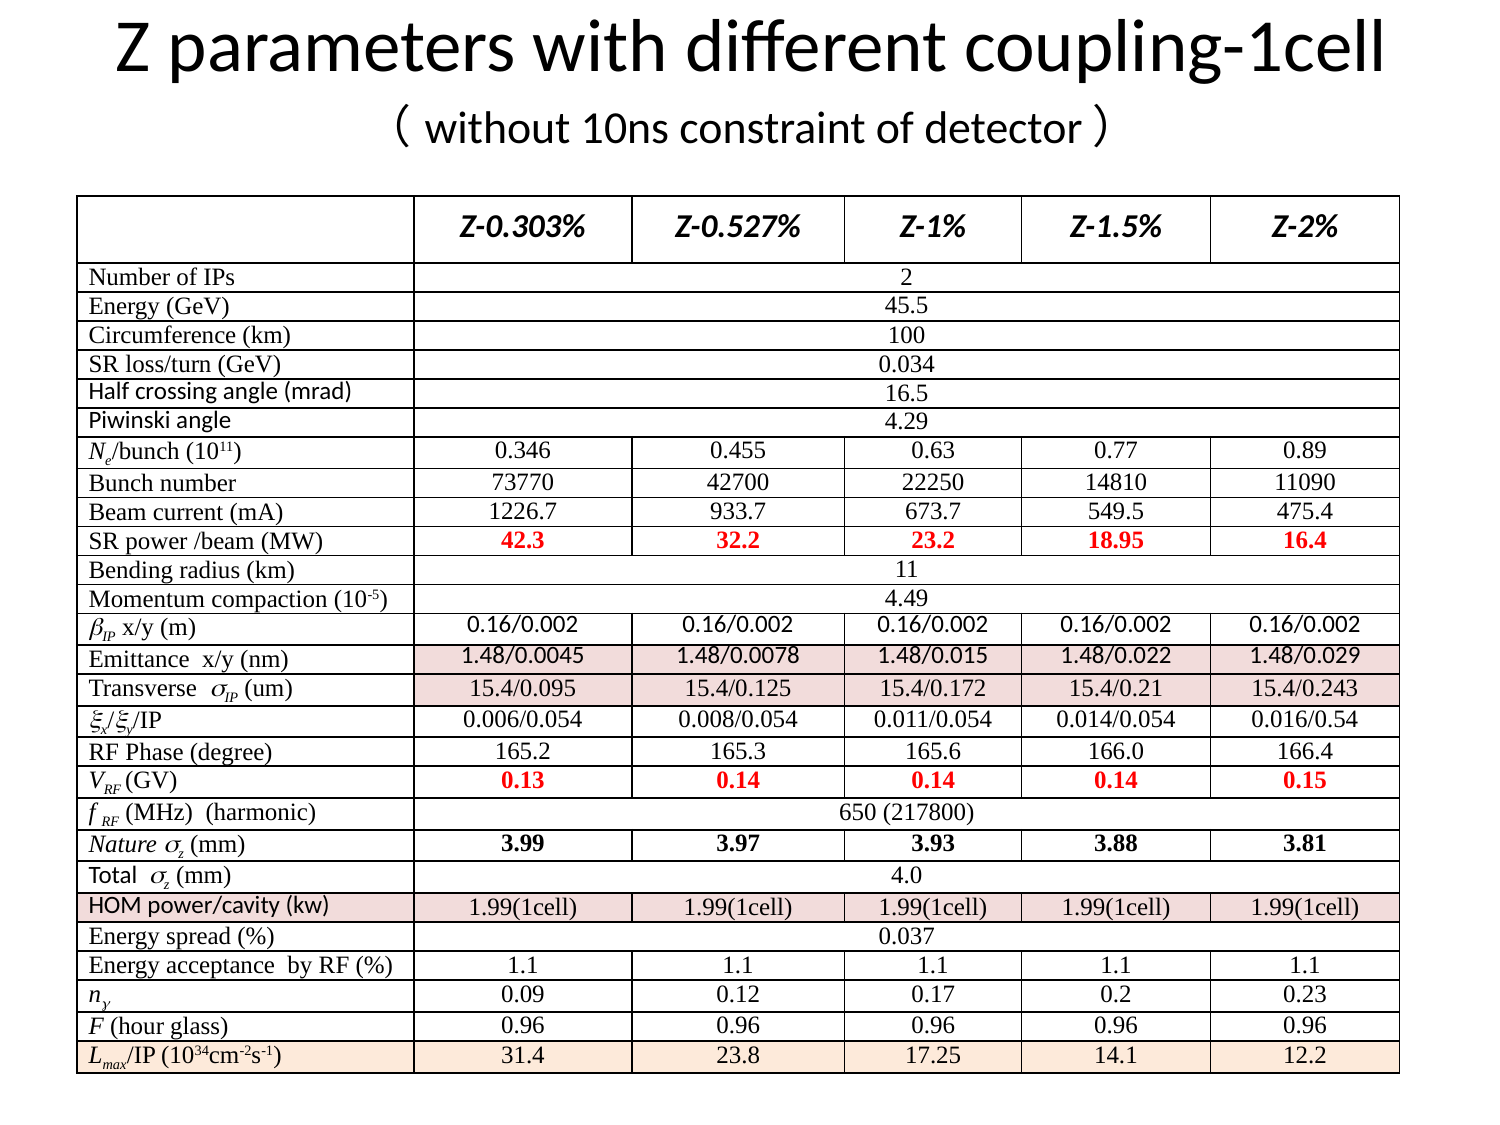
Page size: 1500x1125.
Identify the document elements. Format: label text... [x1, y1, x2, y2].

table_cell SR loss/turn (GeV) [78, 351, 413, 378]
table_cell 0.96 [1022, 1013, 1210, 1040]
table_cell 1.48/0.029 [1211, 646, 1399, 673]
table_cell 549.5 [1022, 498, 1210, 526]
table_cell 0.2 [1022, 981, 1210, 1011]
table_cell 11090 [1211, 469, 1399, 497]
table_cell 0.16/0.002 [1022, 614, 1210, 644]
table_cell 0.12 [633, 981, 844, 1011]
table_cell 15.4/0.125 [633, 675, 844, 705]
table_cell 0.09 [415, 981, 631, 1011]
table_cell 165.3 [633, 738, 844, 765]
table_cell 1.48/0.022 [1022, 646, 1210, 673]
table_header Z-2% [1211, 197, 1399, 262]
table_cell Energy acceptance by RF (%) [78, 952, 413, 979]
table_cell Total z (mm) [78, 862, 413, 892]
table_cell 0.14 [845, 767, 1021, 797]
table_cell 22250 [845, 469, 1021, 497]
table_cell 0.346 [415, 438, 631, 468]
table_cell RF Phase (degree) [78, 738, 413, 765]
table_cell 12.2 [1211, 1042, 1399, 1072]
table_cell 3.97 [633, 831, 844, 860]
table_cell 1.1 [1022, 952, 1210, 979]
table_cell Circumference (km) [78, 322, 413, 349]
table_cell 0.96 [415, 1013, 631, 1040]
table_cell Ne/bunch (1011) [78, 438, 413, 468]
table_cell Piwinski angle [78, 409, 413, 436]
table_cell 0.14 [633, 767, 844, 797]
table_cell n [78, 981, 413, 1011]
table_cell 933.7 [633, 498, 844, 526]
table_header Z-1% [845, 197, 1021, 262]
table_cell Number of IPs [78, 264, 413, 291]
table_cell 1.48/0.0078 [633, 646, 844, 673]
table_cell 0.011/0.054 [845, 707, 1021, 736]
table_cell 1226.7 [415, 498, 631, 526]
table_cell 11 [415, 556, 1399, 584]
table_cell 3.81 [1211, 831, 1399, 860]
table_cell 0.17 [845, 981, 1021, 1011]
table_cell 0.15 [1211, 767, 1399, 797]
table_cell 1.99(1cell) [1022, 894, 1210, 921]
table_cell 45.5 [415, 293, 1399, 320]
table_cell 0.006/0.054 [415, 707, 631, 736]
table_cell 1.99(1cell) [633, 894, 844, 921]
table_cell 32.2 [633, 527, 844, 555]
table_cell 0.96 [633, 1013, 844, 1040]
table_cell 3.88 [1022, 831, 1210, 860]
table_cell 0.13 [415, 767, 631, 797]
table_cell 650 (217800) [415, 799, 1399, 829]
table_cell 23.8 [633, 1042, 844, 1072]
table_cell 4.0 [415, 862, 1399, 892]
table_cell 0.14 [1022, 767, 1210, 797]
table_cell 1.48/0.015 [845, 646, 1021, 673]
table_cell 16.4 [1211, 527, 1399, 555]
table_cell 16.5 [415, 380, 1399, 407]
table_cell Half crossing angle (mrad) [78, 380, 413, 407]
table_cell 1.1 [633, 952, 844, 979]
table_cell 0.77 [1022, 438, 1210, 468]
table_cell 0.037 [415, 923, 1399, 950]
table_cell 1.99(1cell) [1211, 894, 1399, 921]
table_cell IP x/y (m) [78, 614, 413, 644]
table_cell 0.63 [845, 438, 1021, 468]
table_cell 0.16/0.002 [845, 614, 1021, 644]
table_cell 0.96 [1211, 1013, 1399, 1040]
table_cell Nature z (mm) [78, 831, 413, 860]
table_cell 100 [415, 322, 1399, 349]
table_cell Energy spread (%) [78, 923, 413, 950]
table_cell 0.96 [845, 1013, 1021, 1040]
table_cell 15.4/0.095 [415, 675, 631, 705]
table_cell 31.4 [415, 1042, 631, 1072]
table_cell 166.0 [1022, 738, 1210, 765]
table_cell Emittance x/y (nm) [78, 646, 413, 673]
table_cell 0.034 [415, 351, 1399, 378]
table_cell 0.16/0.002 [633, 614, 844, 644]
table_header Z-0.303% [415, 197, 631, 262]
table_cell 0.455 [633, 438, 844, 468]
table_cell 1.1 [845, 952, 1021, 979]
table_header Z-0.527% [633, 197, 844, 262]
table_cell 3.93 [845, 831, 1021, 860]
table_cell 165.2 [415, 738, 631, 765]
table_cell 0.014/0.054 [1022, 707, 1210, 736]
table_cell 0.16/0.002 [1211, 614, 1399, 644]
table_header [78, 197, 413, 262]
table_cell f RF (MHz) (harmonic) [78, 799, 413, 829]
table_cell 475.4 [1211, 498, 1399, 526]
table_cell Momentum compaction (10-5) [78, 585, 413, 613]
table_cell 0.16/0.002 [415, 614, 631, 644]
table_cell 3.99 [415, 831, 631, 860]
table_cell 14.1 [1022, 1042, 1210, 1072]
table_cell 4.29 [415, 409, 1399, 436]
table_cell Beam current (mA) [78, 498, 413, 526]
table_cell 42700 [633, 469, 844, 497]
table_cell Bunch number [78, 469, 413, 497]
table_cell 18.95 [1022, 527, 1210, 555]
table_cell 673.7 [845, 498, 1021, 526]
table_cell 15.4/0.243 [1211, 675, 1399, 705]
table_cell SR power /beam (MW) [78, 527, 413, 555]
table_cell 0.016/0.54 [1211, 707, 1399, 736]
table_cell 17.25 [845, 1042, 1021, 1072]
table_cell F (hour glass) [78, 1013, 413, 1040]
title Z parameters with different coupling-1cell （without 10ns constraint of detector） [76, 0, 1427, 173]
table_cell HOM power/cavity (kw) [78, 894, 413, 921]
table_cell VRF (GV) [78, 767, 413, 797]
table_cell Lmax/IP (1034cm-2s-1) [78, 1042, 413, 1072]
table_cell x/y/IP [78, 707, 413, 736]
table_cell 42.3 [415, 527, 631, 555]
table_cell 4.49 [415, 585, 1399, 613]
table_cell 1.99(1cell) [845, 894, 1021, 921]
table_cell 73770 [415, 469, 631, 497]
table_cell 0.23 [1211, 981, 1399, 1011]
table_cell 166.4 [1211, 738, 1399, 765]
table_cell Transverse IP (um) [78, 675, 413, 705]
table_cell 14810 [1022, 469, 1210, 497]
table_cell 0.89 [1211, 438, 1399, 468]
table_cell Bending radius (km) [78, 556, 413, 584]
table_cell 15.4/0.21 [1022, 675, 1210, 705]
table_cell 0.008/0.054 [633, 707, 844, 736]
table_cell 15.4/0.172 [845, 675, 1021, 705]
table_cell 1.1 [415, 952, 631, 979]
table_cell 2 [415, 264, 1399, 291]
table_cell 1.48/0.0045 [415, 646, 631, 673]
table_cell 1.99(1cell) [415, 894, 631, 921]
table_cell 165.6 [845, 738, 1021, 765]
table_cell Energy (GeV) [78, 293, 413, 320]
table_cell 23.2 [845, 527, 1021, 555]
table_header Z-1.5% [1022, 197, 1210, 262]
table_cell 1.1 [1211, 952, 1399, 979]
